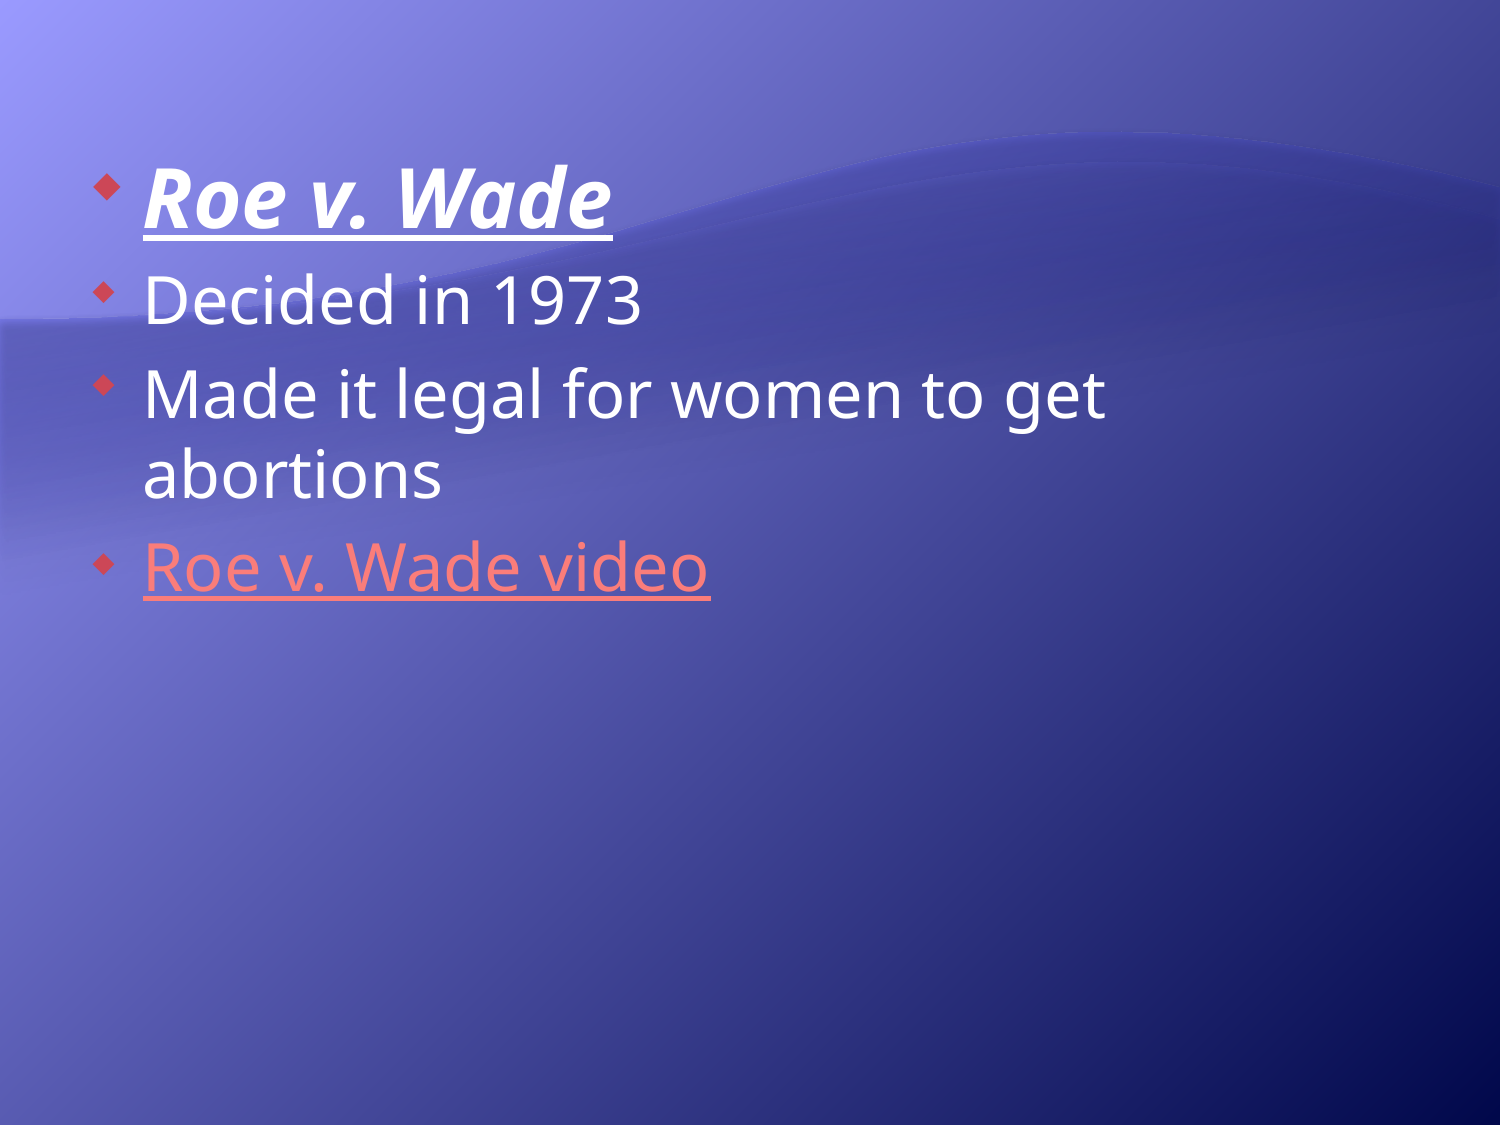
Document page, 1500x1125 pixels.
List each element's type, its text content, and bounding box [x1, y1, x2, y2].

list Roe v. Wade Decided in 1973 Made it legal for women to get abortions Roe v. Wade video [75, 137, 1425, 1033]
